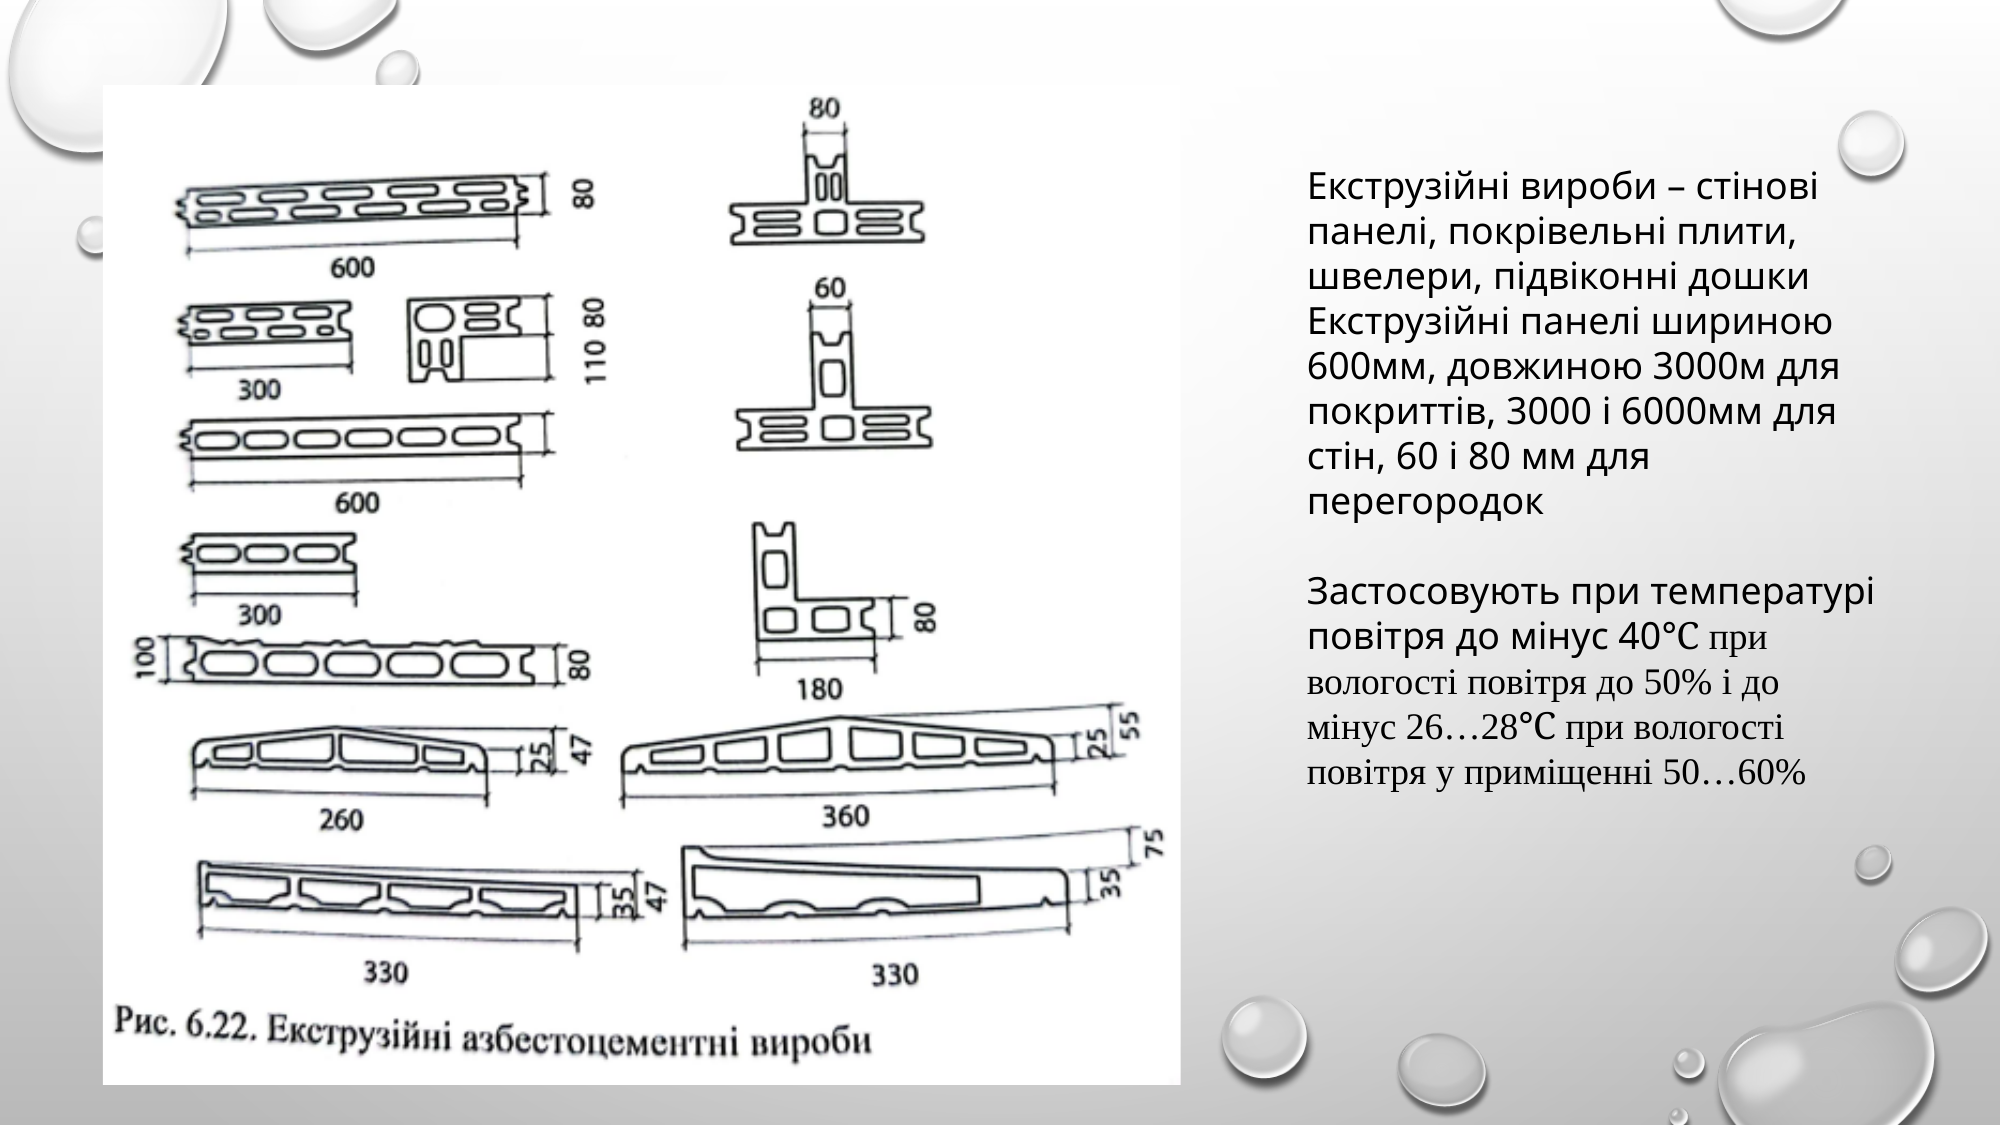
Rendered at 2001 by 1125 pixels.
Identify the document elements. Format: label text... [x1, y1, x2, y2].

picture [0, 0, 2000, 1125]
text_box Екструзійні вироби – стінові панелі, покрівельні плити, швелери, підвіконні дошки Екструзійні панелі шириною 600мм, довжиною 3000м для покриттів, 3000 і 6000мм для стін, 60 і 80 мм для перегородок Застосовують при температурі повітря до мінус 40℃ при вологості повітря до 50% і до мінус 26…28℃ при вологості повітря у приміщенні 50…60% [1292, 154, 1893, 799]
